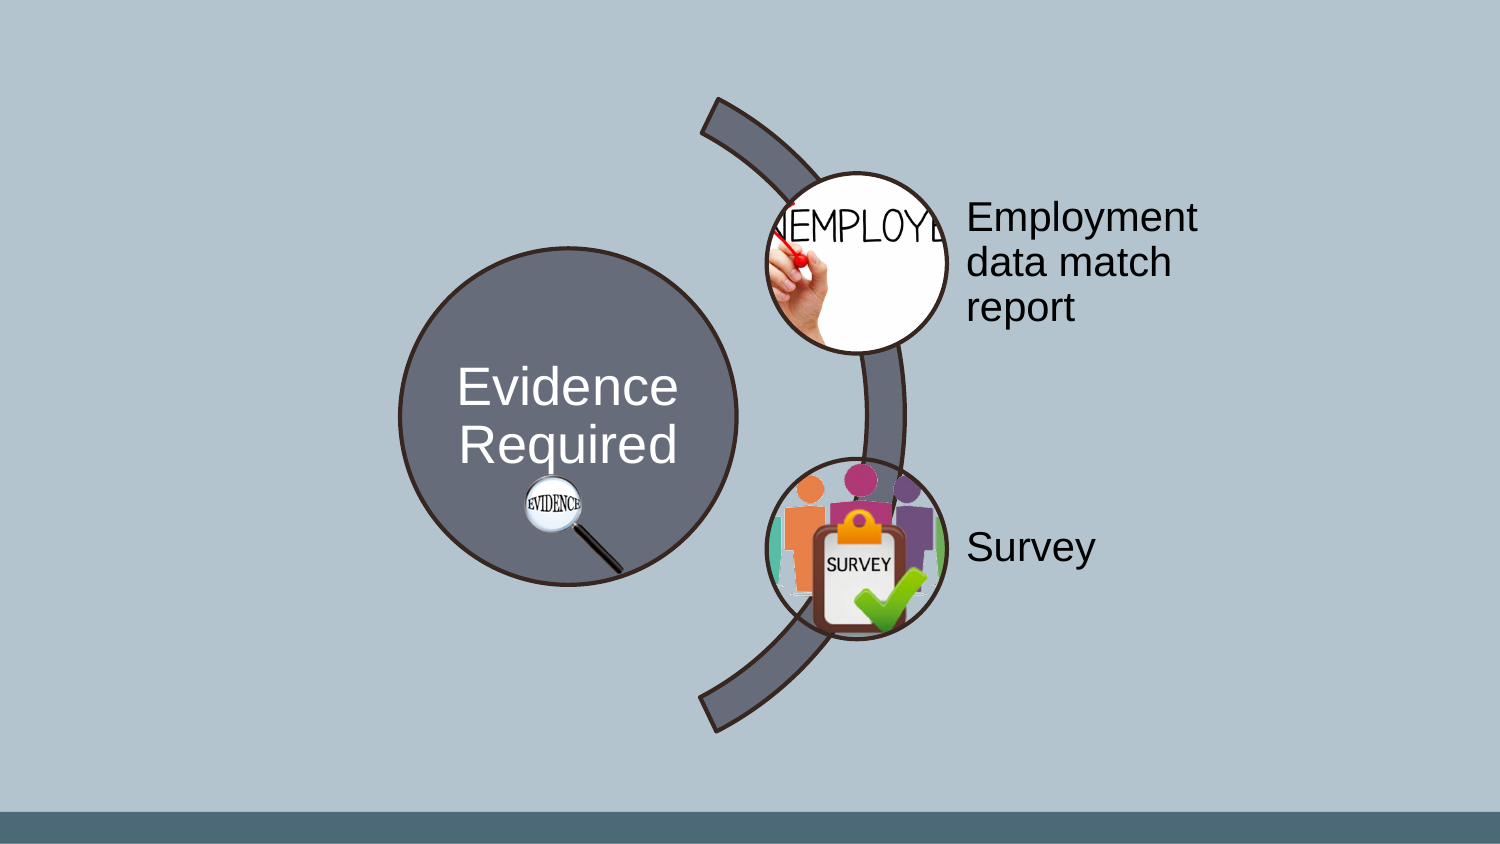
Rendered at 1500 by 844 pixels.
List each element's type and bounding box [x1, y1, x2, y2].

picture [494, 474, 653, 575]
text_box [157, 60, 1273, 769]
